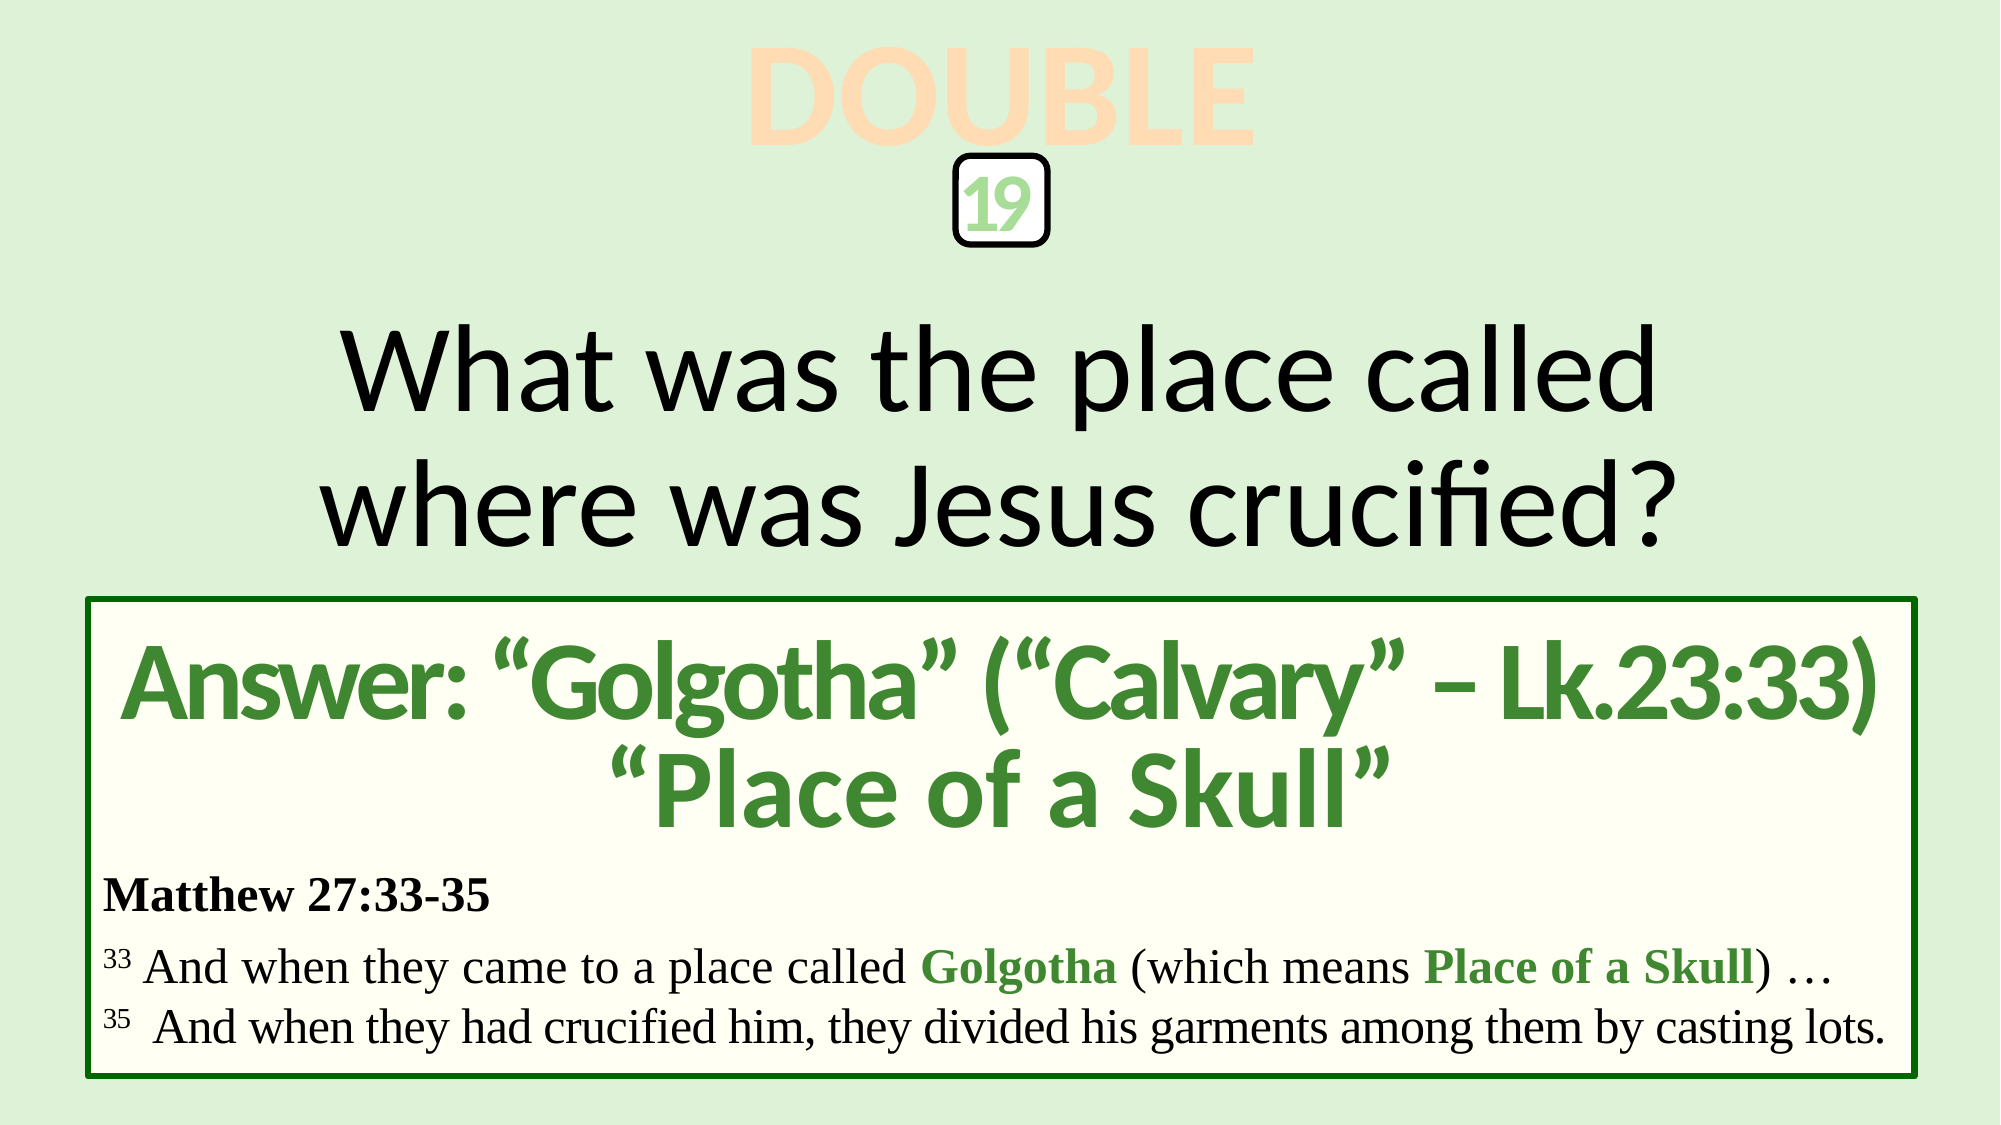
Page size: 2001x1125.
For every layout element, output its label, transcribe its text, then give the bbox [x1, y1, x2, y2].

text_box DOUBLE [728, 0, 1274, 184]
text_box Answer: “Golgotha” (“Calvary” – Lk.23:33) “Place of a Skull” Matthew 27:33-35 33 And when they came to a place called Golgotha (which means Place of a Skull) … 35 And when they had crucified him, they divided his garments among them by casting lots. [88, 598, 1915, 1077]
text_box What was the place called where was Jesus crucified? [79, 295, 1924, 581]
text_box 19 [943, 140, 1048, 256]
